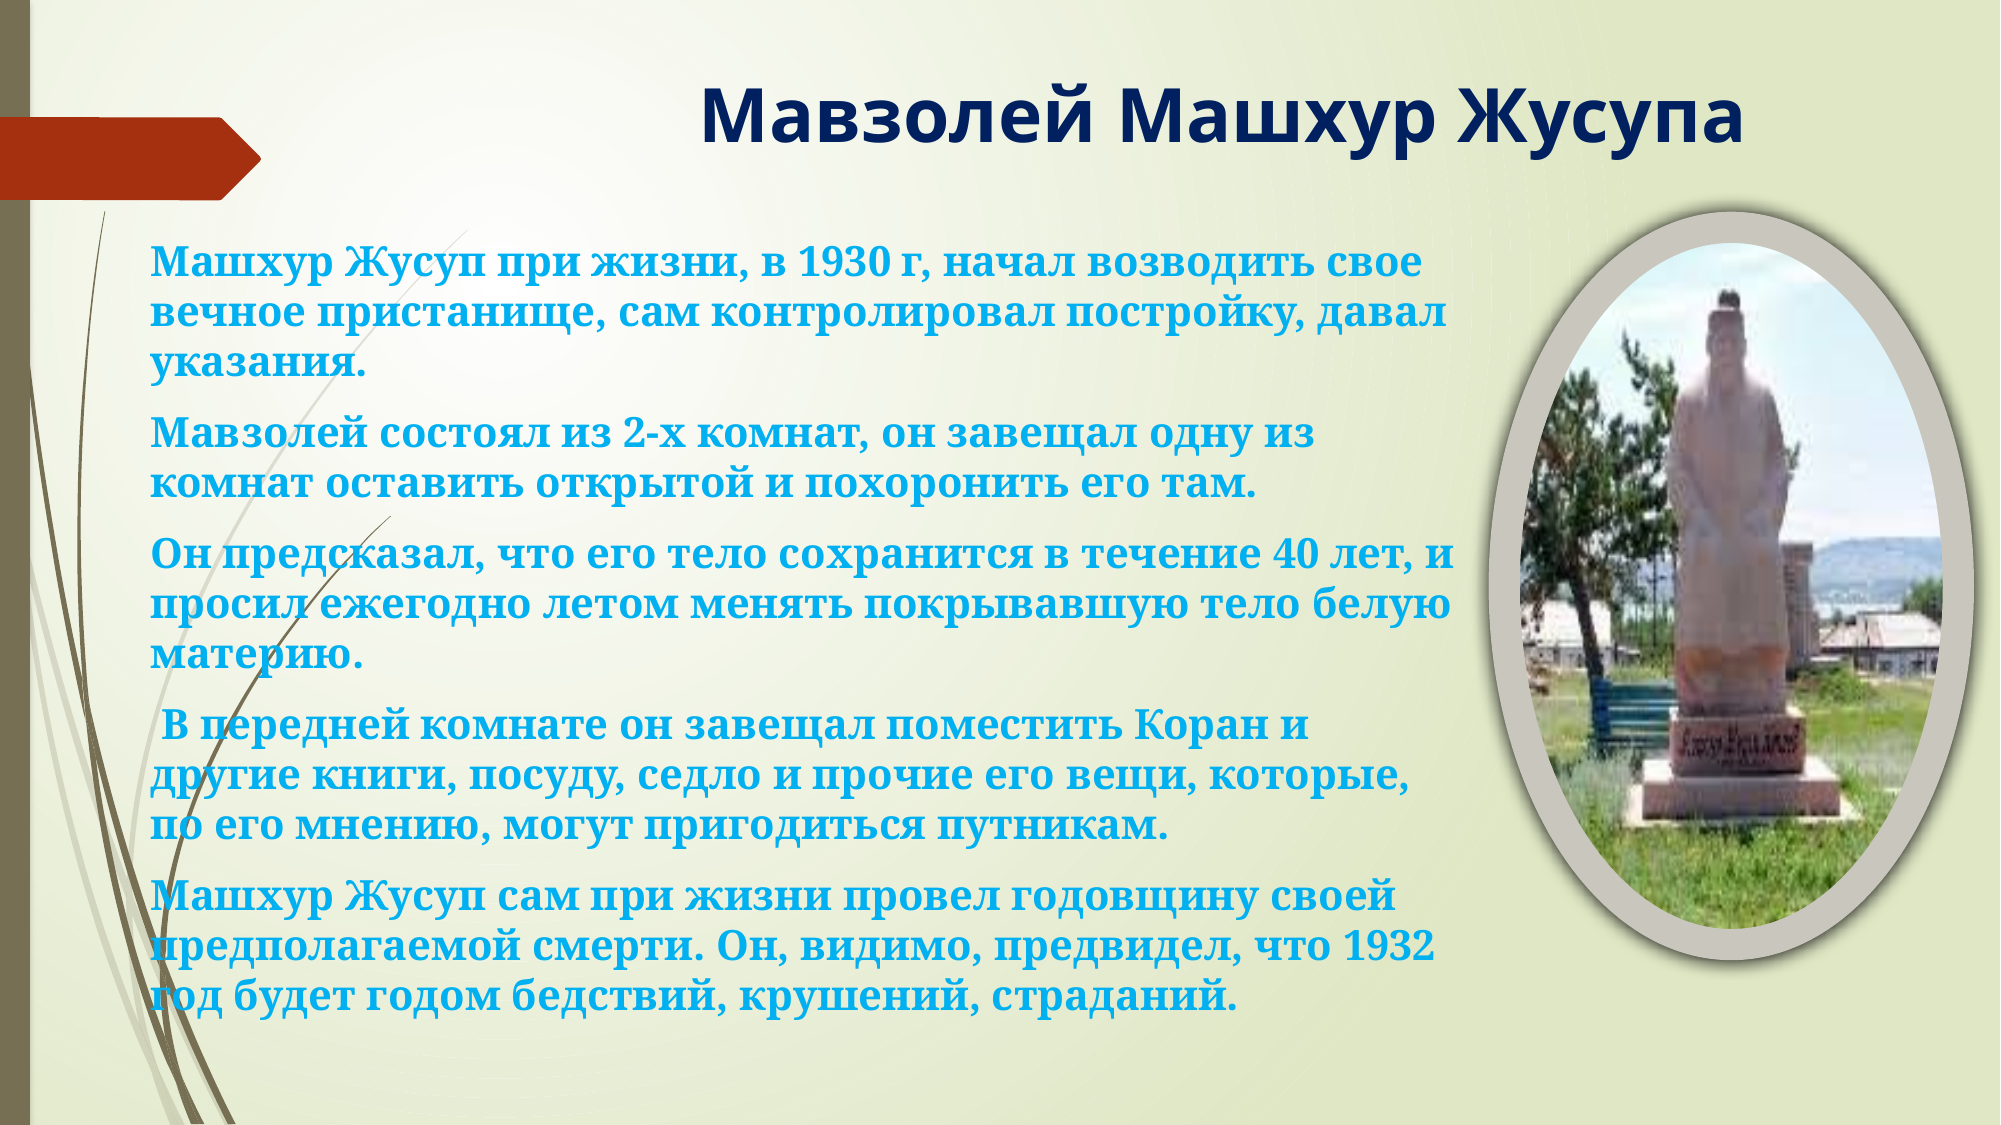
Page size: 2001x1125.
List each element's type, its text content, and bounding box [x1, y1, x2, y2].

picture [1503, 227, 1959, 945]
title Мавзолей Машхур Жусупа [583, 59, 1863, 278]
list Машхур Жусуп при жизни, в 1930 г, начал возводить свое вечное пристанище, сам контролировал постройку, давал указания. Мавзолей состоял из 2-х комнат, он завещал одну из комнат оставить открытой и похоронить его там. Он предсказал, что его тело сохранится в течение 40 лет, и просил ежегодно летом менять покрывавшую тело белую материю. В передней комнате он завещал поместить Коран и другие книги, посуду, седло и прочие его вещи, которые, по его мнению, могут пригодиться путникам. Машхур Жусуп сам при жизни провел годовщину своей предполагаемой смерти. Он, видимо, предвидел, что 1932 год будет годом бедствий, крушений, страданий. [135, 227, 1484, 1048]
